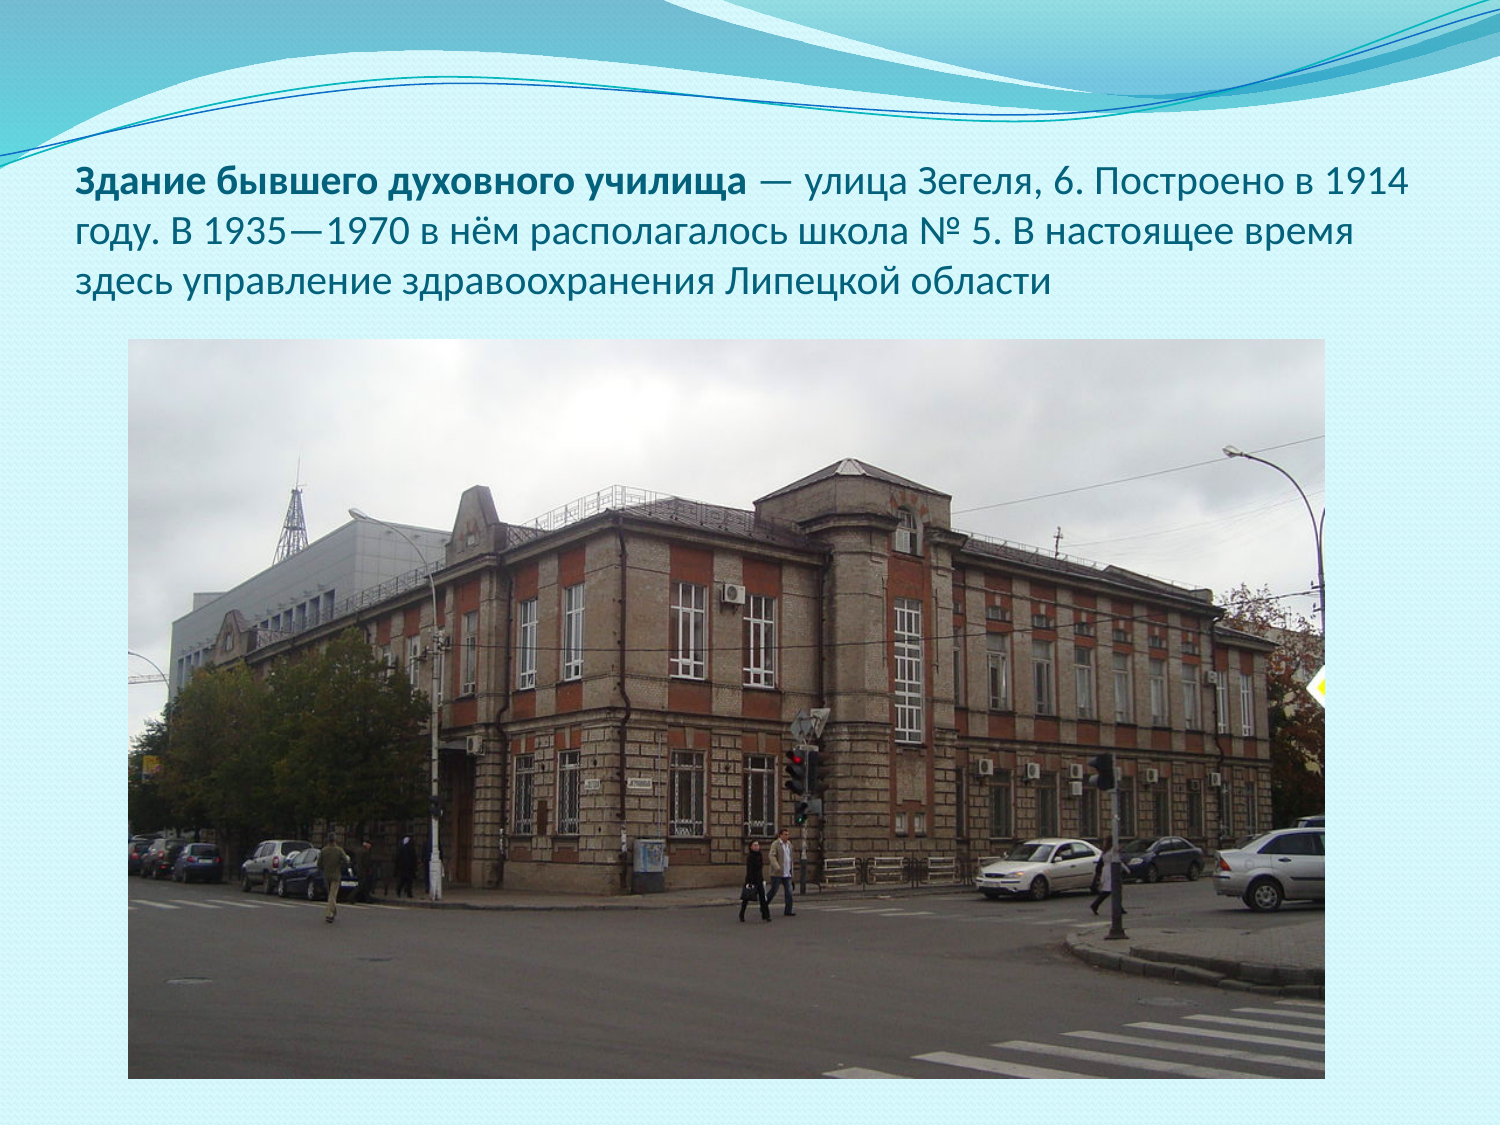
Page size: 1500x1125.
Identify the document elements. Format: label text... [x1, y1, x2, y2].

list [128, 339, 1325, 1079]
title Здание бывшего духовного училища — улица Зегеля, 6. Построено в 1914 году. В 1935—1970 в нём располагалось школа № 5. В настоящее время здесь управление здравоохранения Липецкой области [75, 115, 1425, 303]
